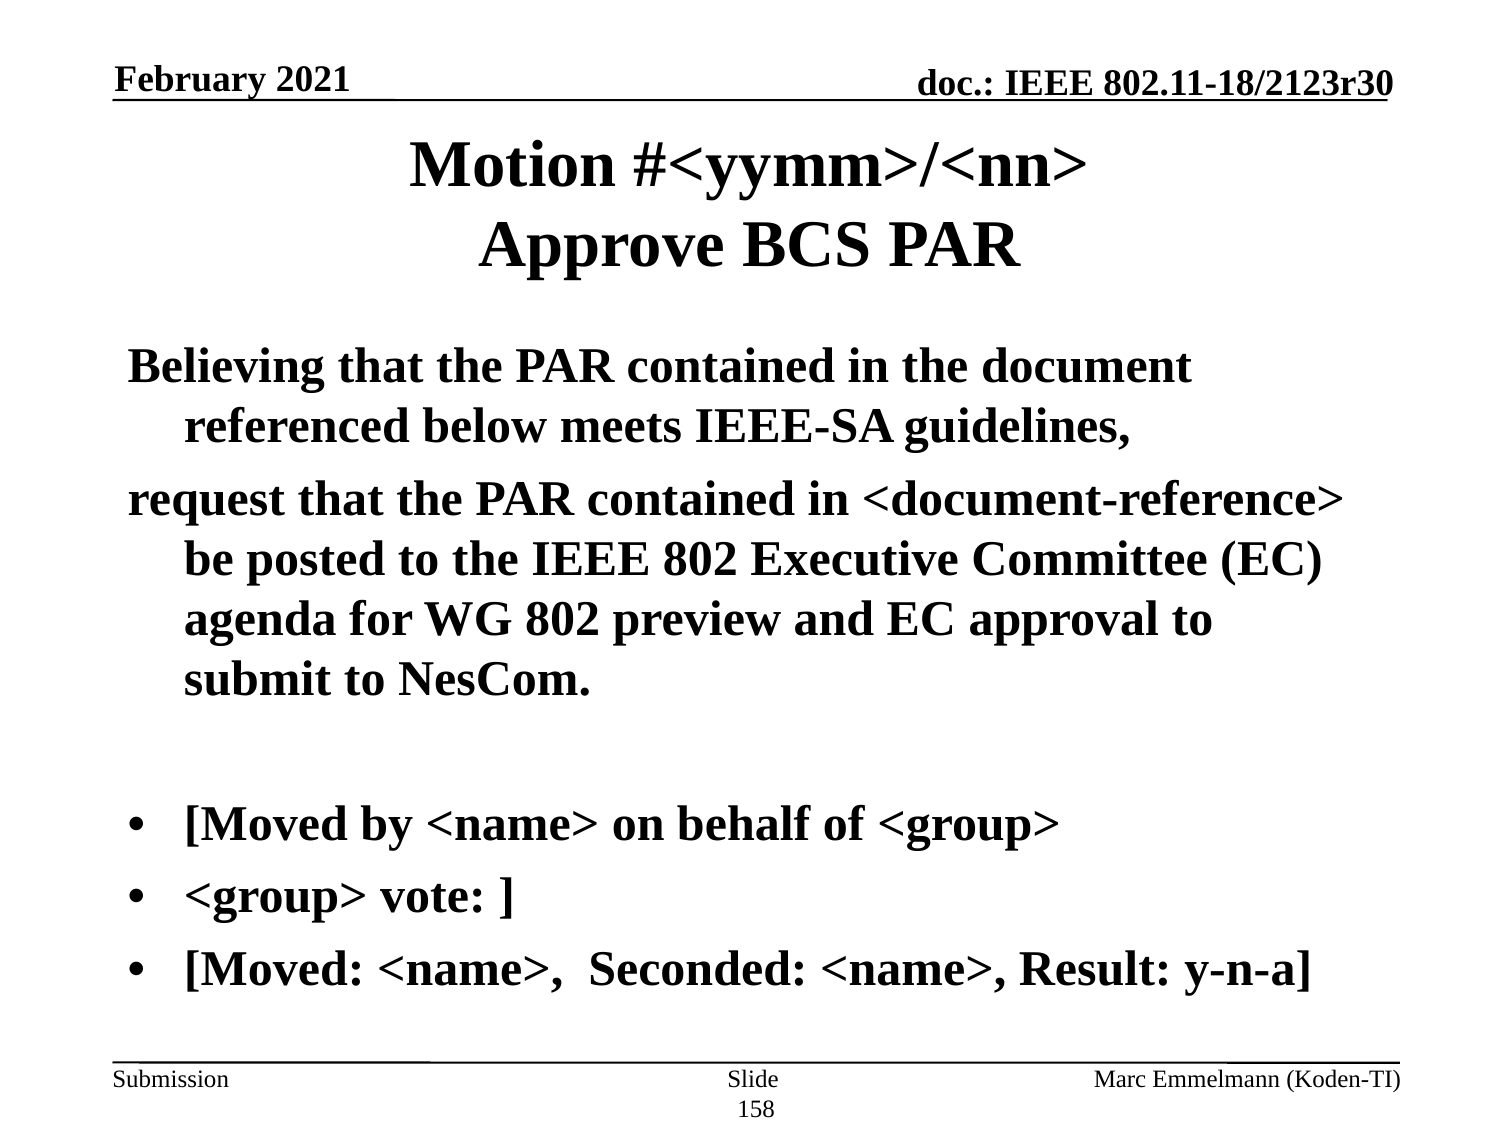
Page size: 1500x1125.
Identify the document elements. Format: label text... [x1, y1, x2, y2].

title Motion #<yymm>/<nn> Approve BCS PAR [112, 112, 1388, 288]
list Believing that the PAR contained in the document referenced below meets IEEE-SA guidelines, request that the PAR contained in <document-reference> be posted to the IEEE 802 Executive Committee (EC) agenda for WG 802 preview and EC approval to submit to NesCom. • [Moved by <name> on behalf of <group> • <group> vote: ] • [Moved: <name>, Seconded: <name>, Result: y-n-a] [112, 324, 1388, 1000]
slide_number Slide 158 [712, 1061, 800, 1123]
footer Marc Emmelmann (Koden-TI) [878, 1061, 1402, 1093]
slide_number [114, 54, 423, 100]
